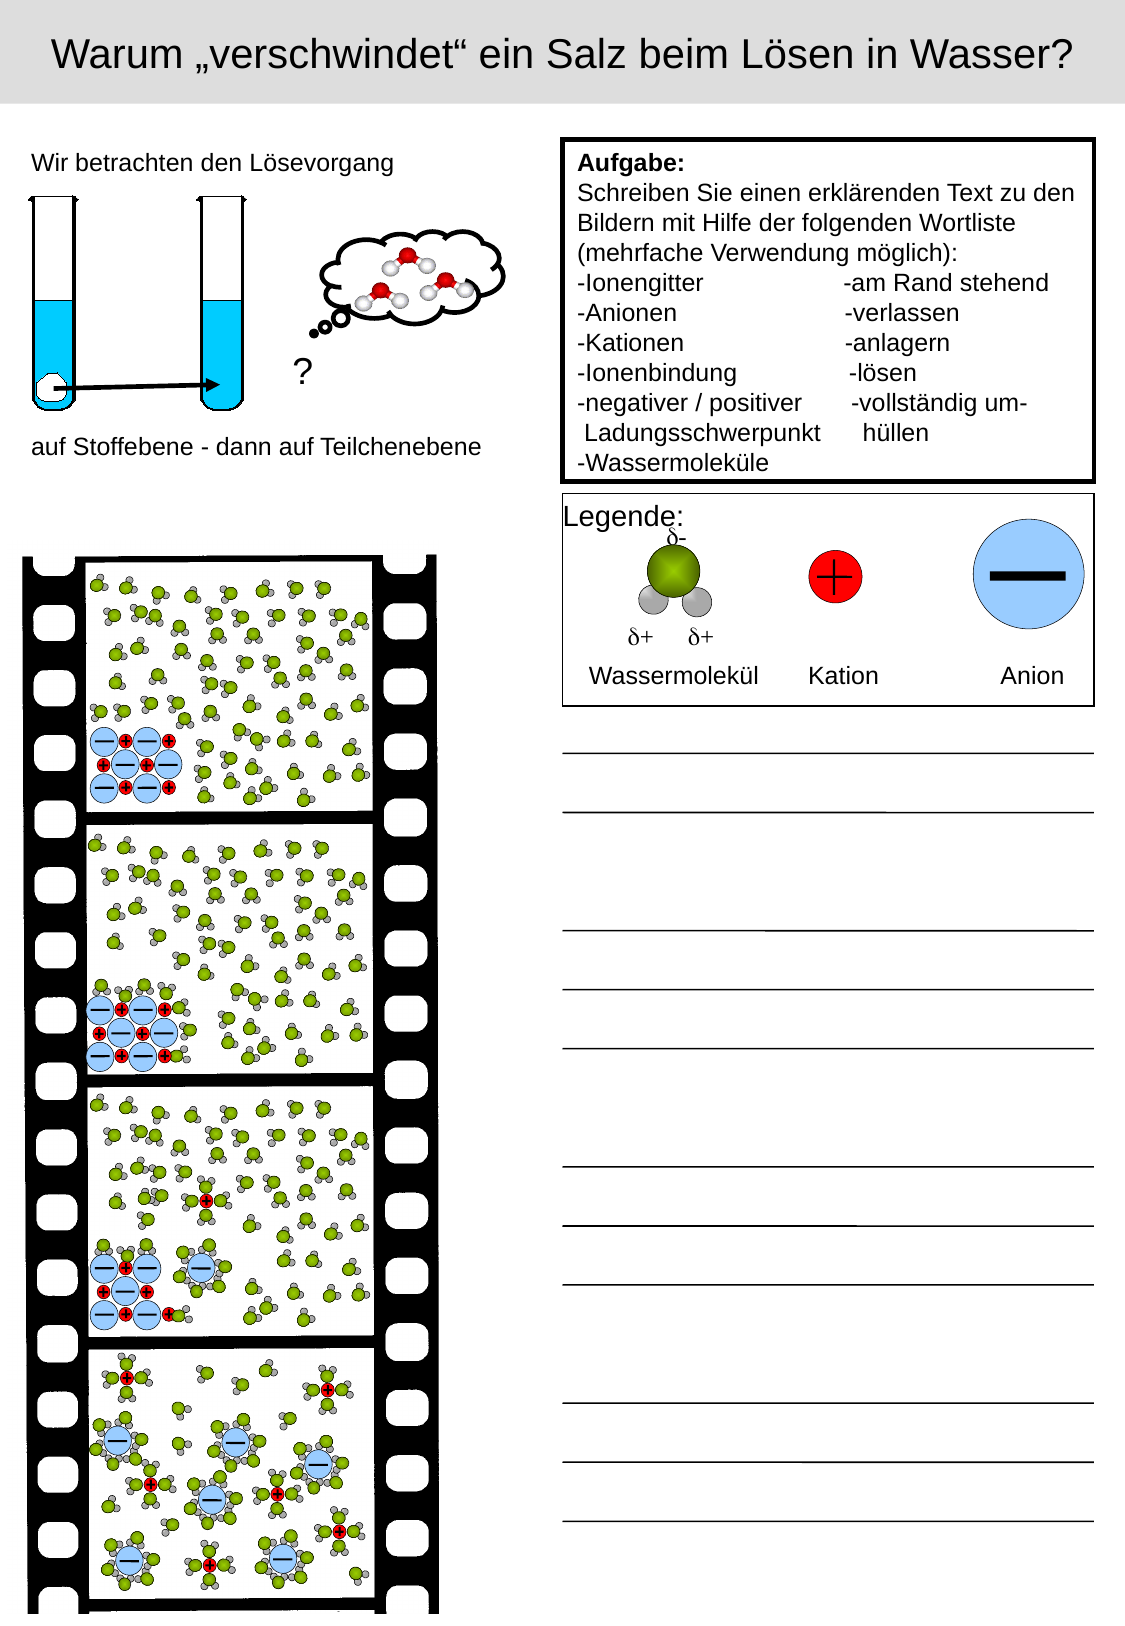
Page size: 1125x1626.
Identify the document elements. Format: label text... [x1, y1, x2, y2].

text_box Aufgabe: Schreiben Sie einen erklärenden Text zu den Bildern mit Hilfe der folgenden Wortliste (mehrfache Verwendung möglich): -Ionengitter -am Rand stehend -Anionen -verlassen -Kationen -anlagern -Ionenbindung -lösen -negativer / positiver -vollständig um- Ladungsschwerpunkt hüllen -Wassermoleküle [562, 139, 1094, 482]
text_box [27, 139, 563, 468]
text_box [562, 489, 1095, 707]
title Warum „verschwindet“ ein Salz beim Lösen in Wasser? [0, 0, 1125, 104]
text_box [6, 540, 439, 1614]
